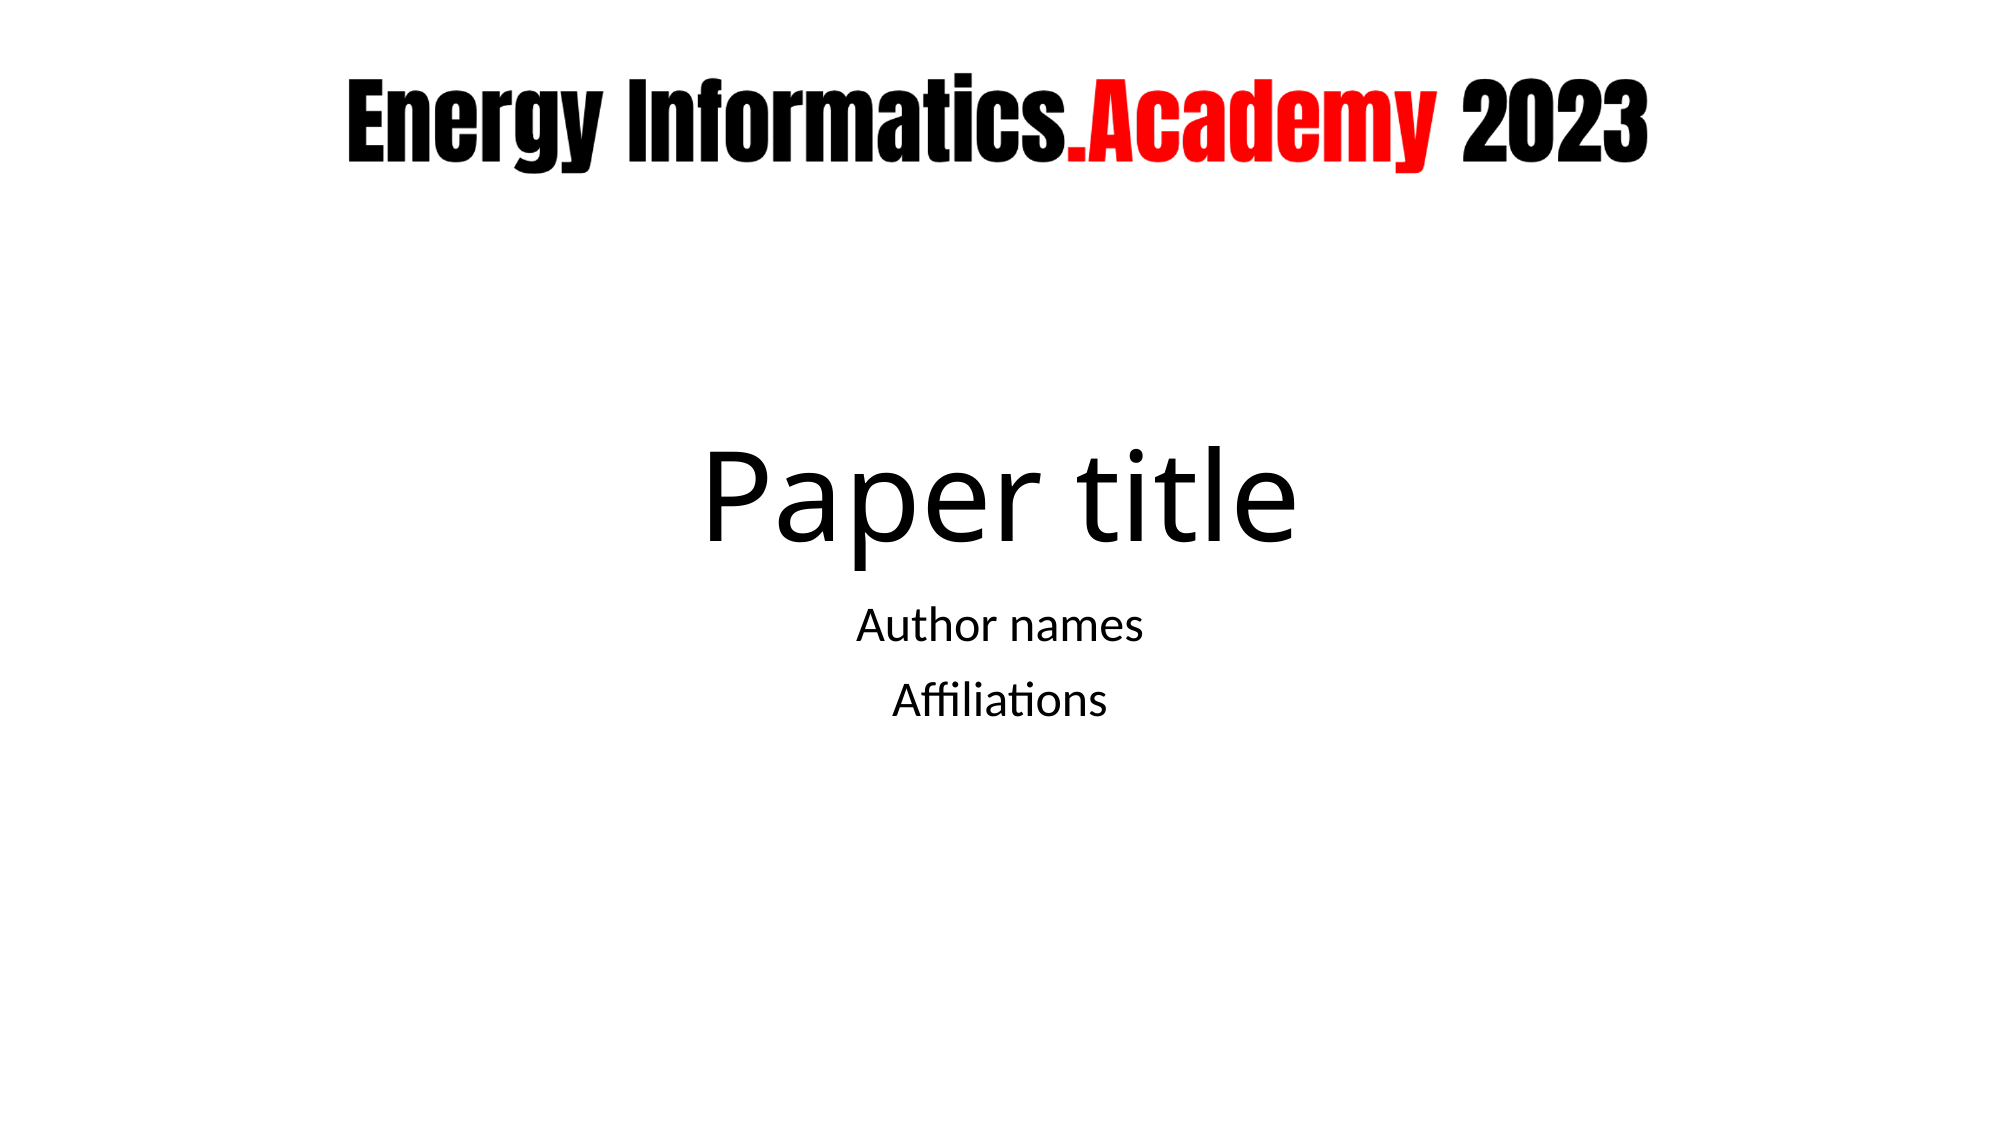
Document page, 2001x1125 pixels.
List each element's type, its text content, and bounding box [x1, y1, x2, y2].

title Paper title [249, 184, 1750, 576]
picture [335, 65, 1665, 185]
subtitle Author names Affiliations [249, 590, 1750, 863]
